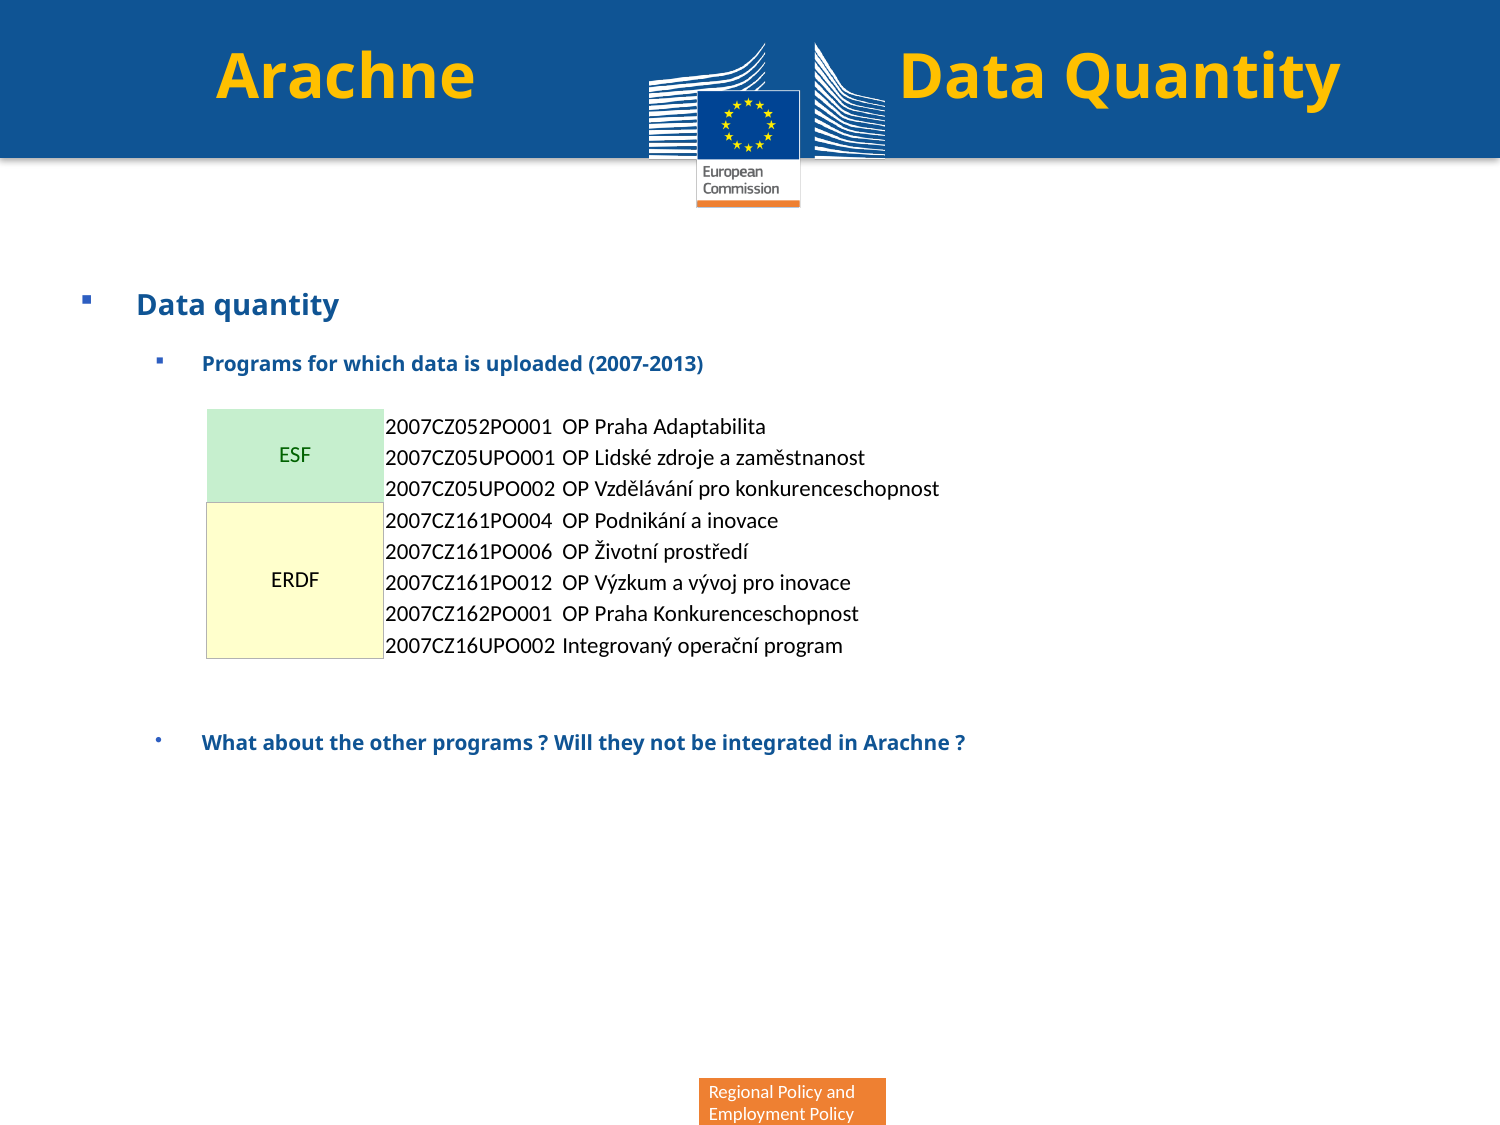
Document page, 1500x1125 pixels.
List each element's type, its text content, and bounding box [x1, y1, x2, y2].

table_cell OP Podnikání a inovace [561, 503, 973, 534]
table_cell OP Výzkum a vývoj pro inovace [561, 565, 973, 596]
text_box Arachne Data Quantity [17, 2, 1483, 144]
table_cell 2007CZ05UPO001 [384, 440, 561, 471]
table_cell 2007CZ16UPO002 [384, 628, 561, 659]
table_cell OP Životní prostředí [561, 534, 973, 565]
table_cell Integrovaný operační program [561, 628, 973, 659]
list Data quantity Programs for which data is uploaded (2007-2013) What about the other programs ? Will they not be integrated in Arachne ? [64, 278, 1471, 1000]
table_header ESF [207, 409, 384, 502]
table_cell OP Praha Konkurenceschopnost [561, 596, 973, 628]
table_cell 2007CZ161PO012 [384, 565, 561, 596]
table_cell OP Lidské zdroje a zaměstnanost [561, 440, 973, 471]
table_cell ERDF [207, 503, 383, 658]
picture [649, 144, 885, 208]
table_cell 2007CZ05UPO002 [384, 471, 561, 503]
table_cell 2007CZ161PO004 [384, 503, 561, 534]
table_cell 2007CZ161PO006 [384, 534, 561, 565]
table_cell 2007CZ162PO001 [384, 596, 561, 628]
table_header OP Praha Adaptabilita [561, 409, 973, 440]
table_cell OP Vzdělávání pro konkurenceschopnost [561, 471, 973, 503]
table_header 2007CZ052PO001 [384, 409, 561, 440]
